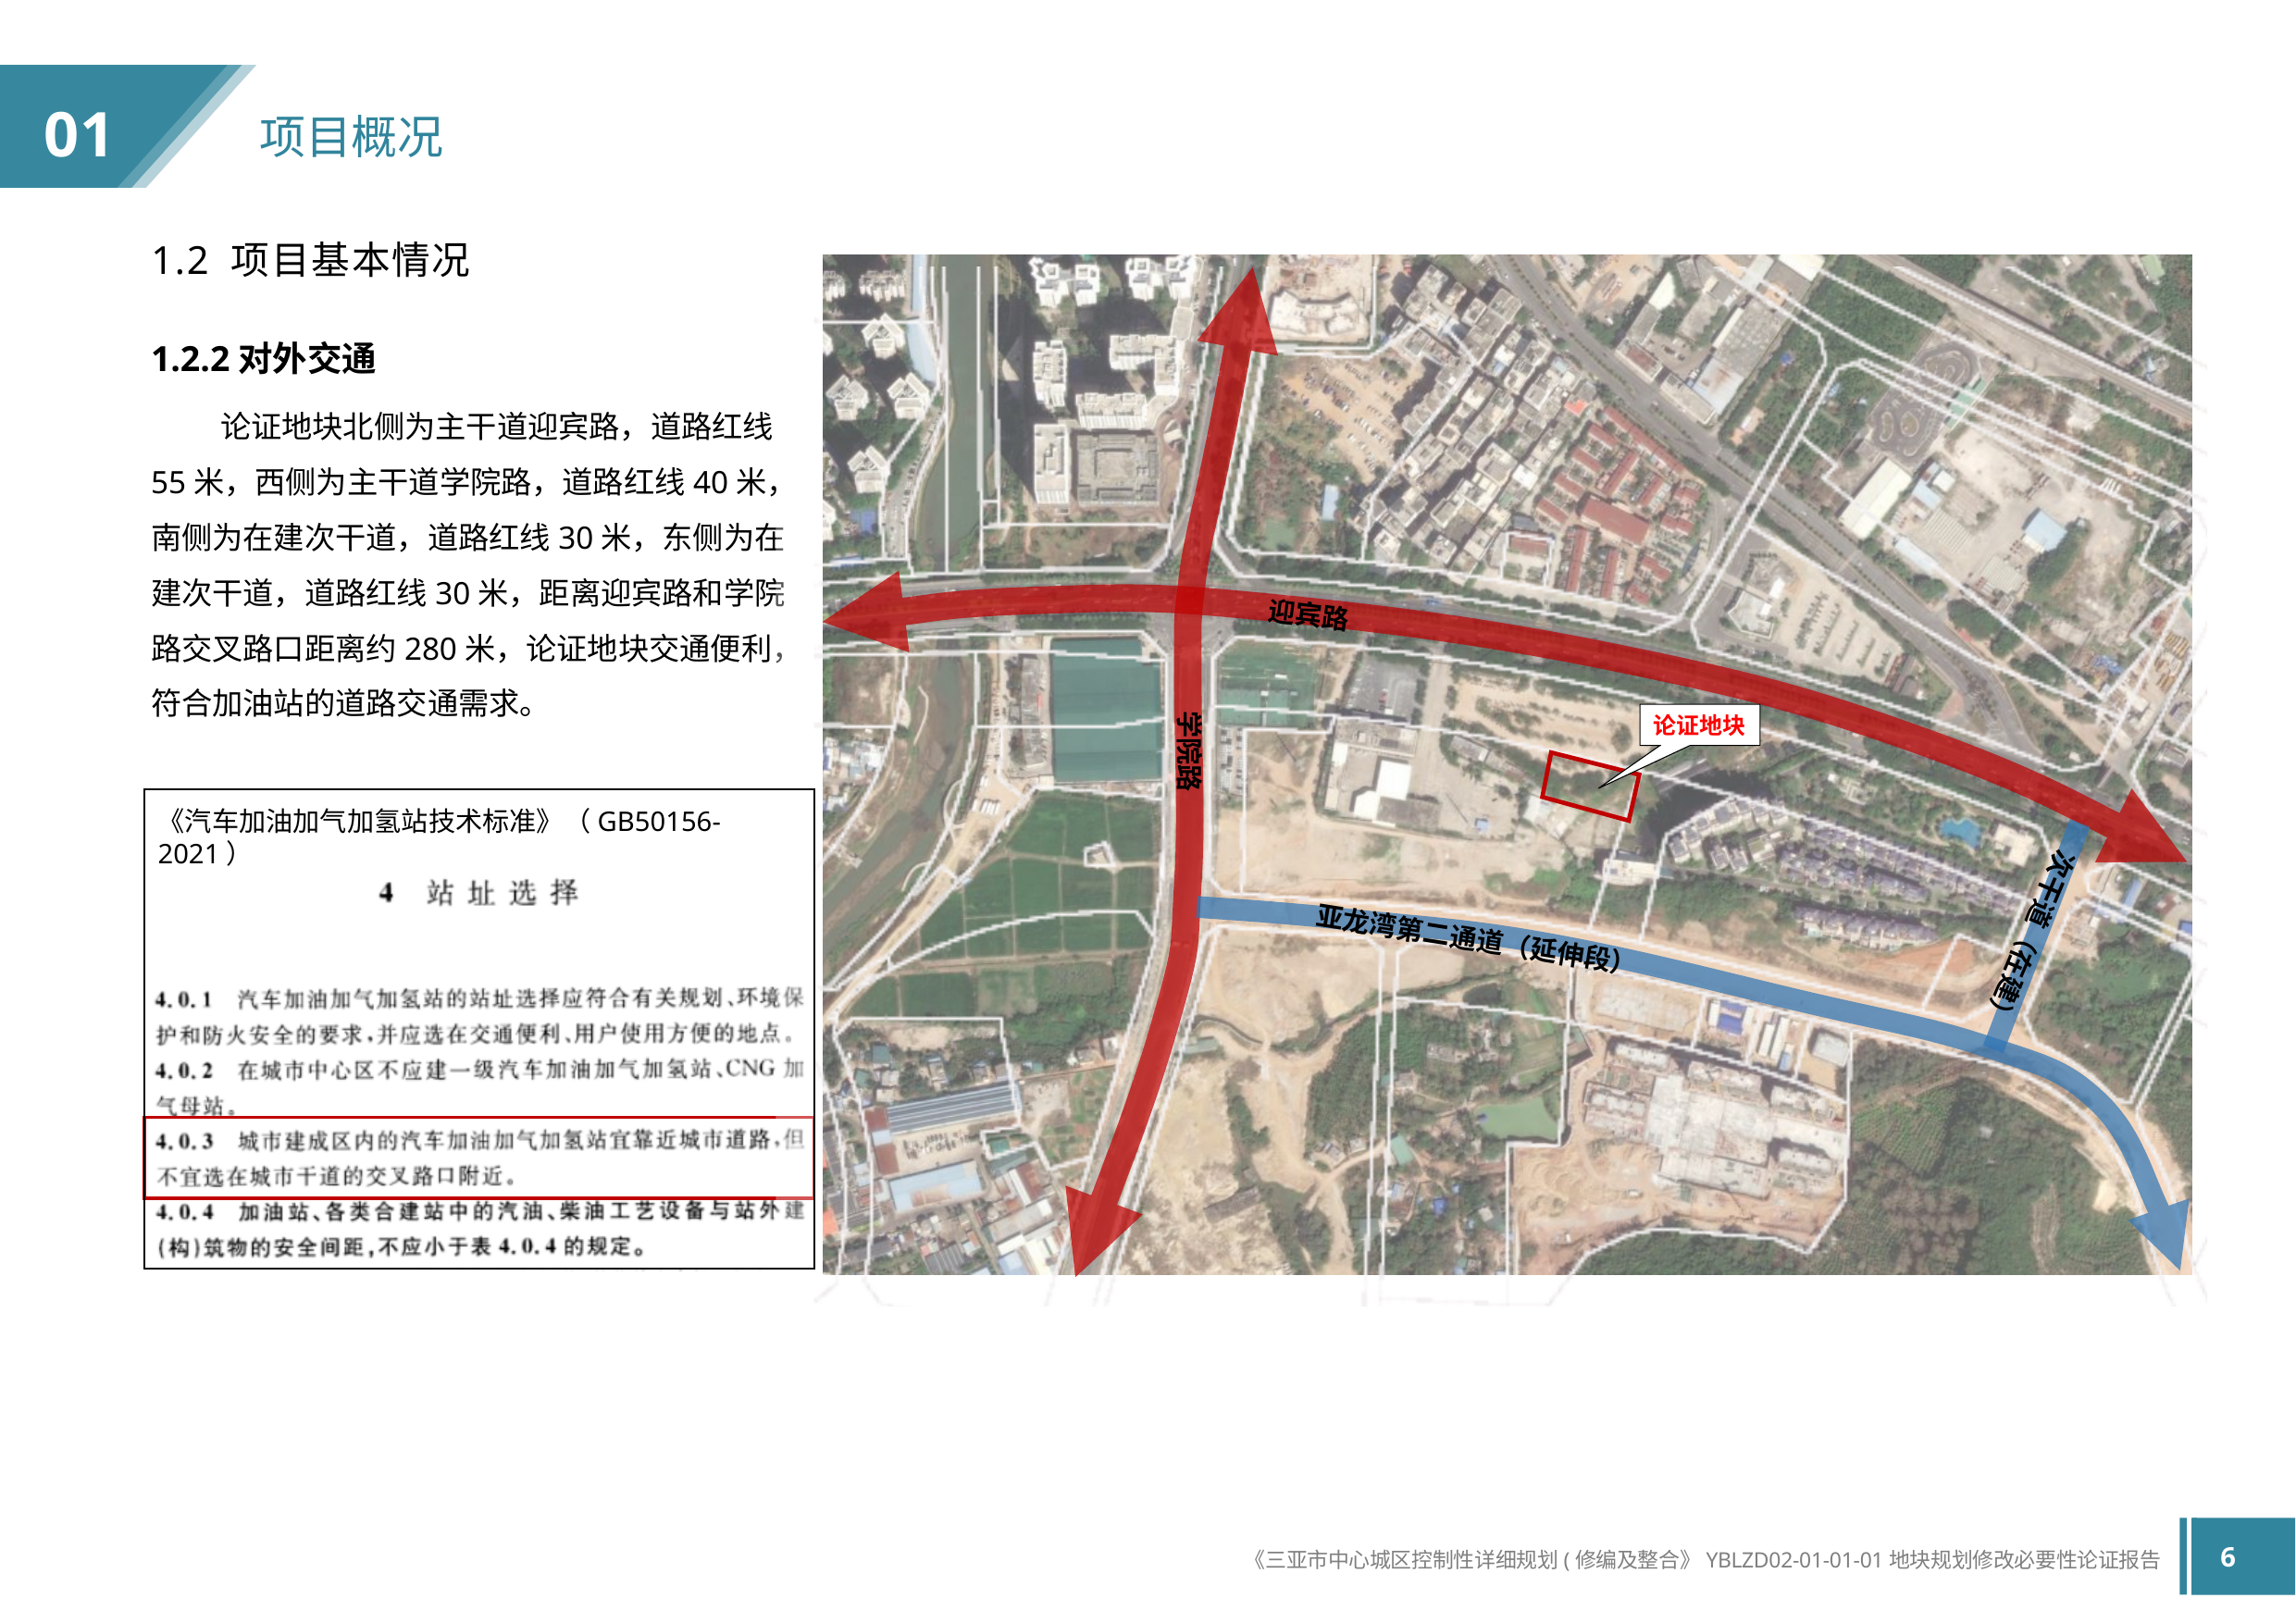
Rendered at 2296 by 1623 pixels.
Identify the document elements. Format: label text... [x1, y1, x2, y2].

text_box 项目概况 [259, 96, 552, 190]
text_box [128, 835, 776, 1271]
text_box 1.2.2对外交通 论证地块北侧为主干道迎宾路，道路红线55米，西侧为主干道学院路，道路红线40米，南侧为在建次干道，道路红线30米，东侧为在建次干道，道路红线30米，距离迎宾路和学院路交叉路口距离约280米，论证地块交通便利，符合加油站的道路交通需求。 [139, 314, 776, 787]
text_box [776, 156, 2208, 1357]
text_box [2216, 1536, 2282, 1591]
text_box 1.2 项目基本情况 [130, 237, 588, 315]
picture [0, 65, 256, 188]
text_box [143, 788, 776, 835]
